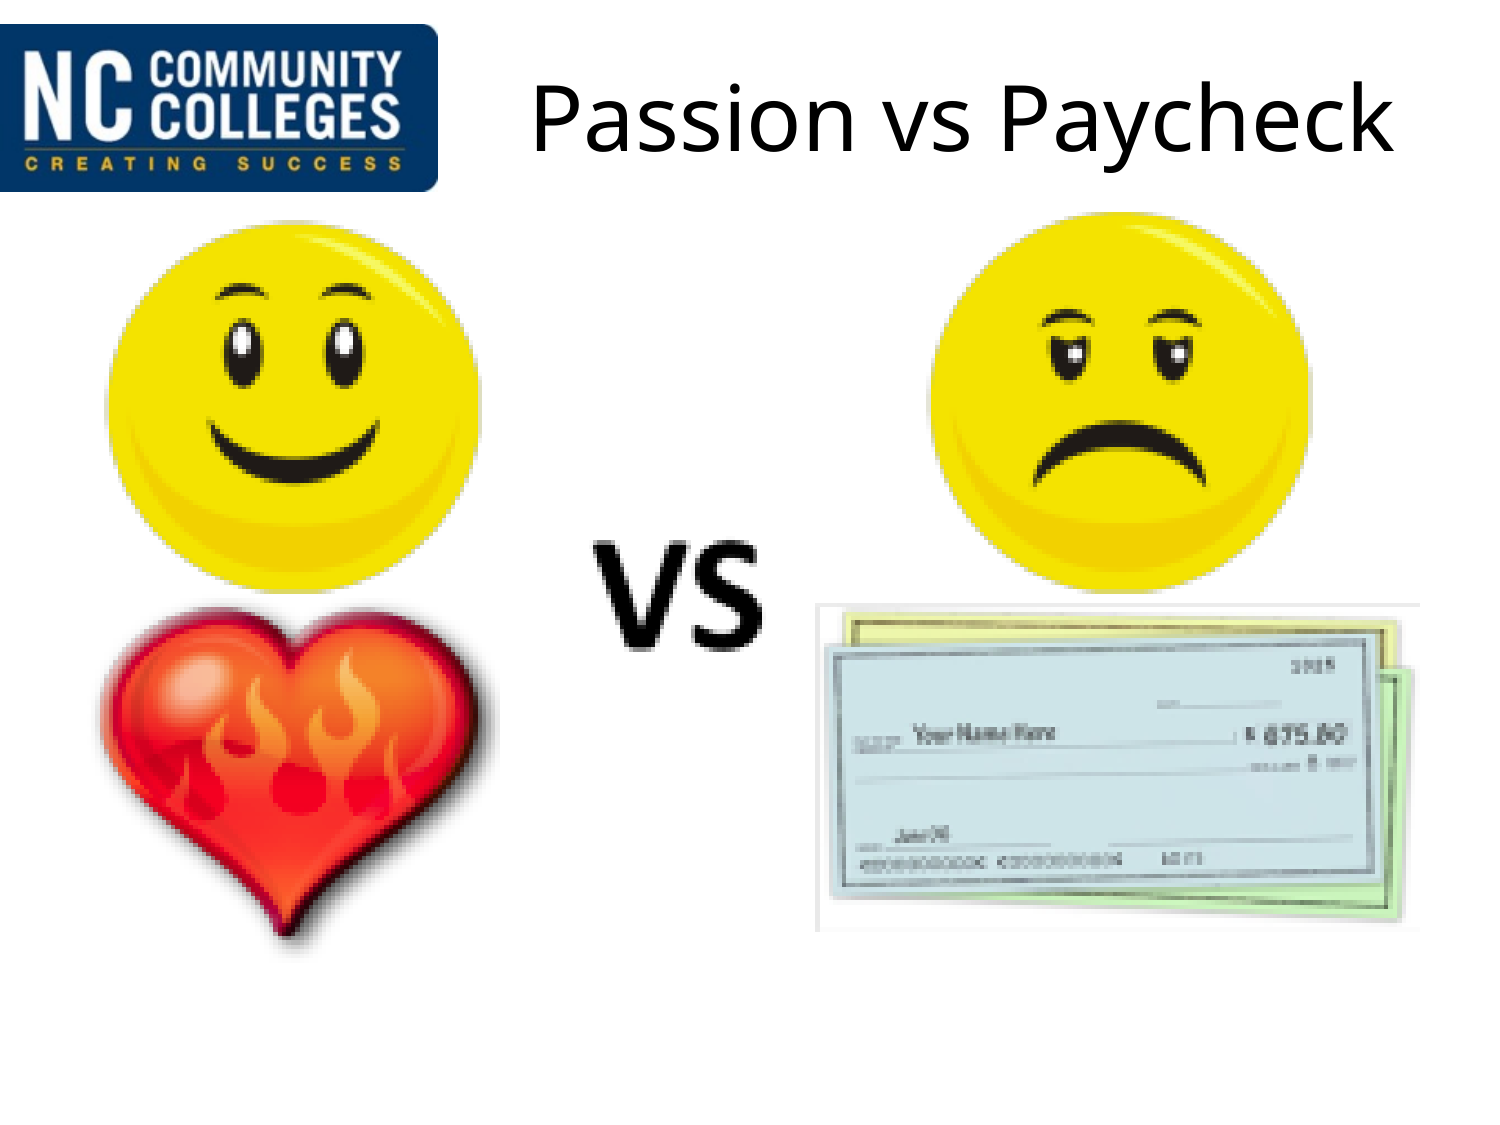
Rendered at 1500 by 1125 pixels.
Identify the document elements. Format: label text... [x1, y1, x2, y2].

picture [0, 24, 438, 192]
title Passion vs Paycheck [462, 37, 1463, 193]
picture [87, 212, 1420, 972]
